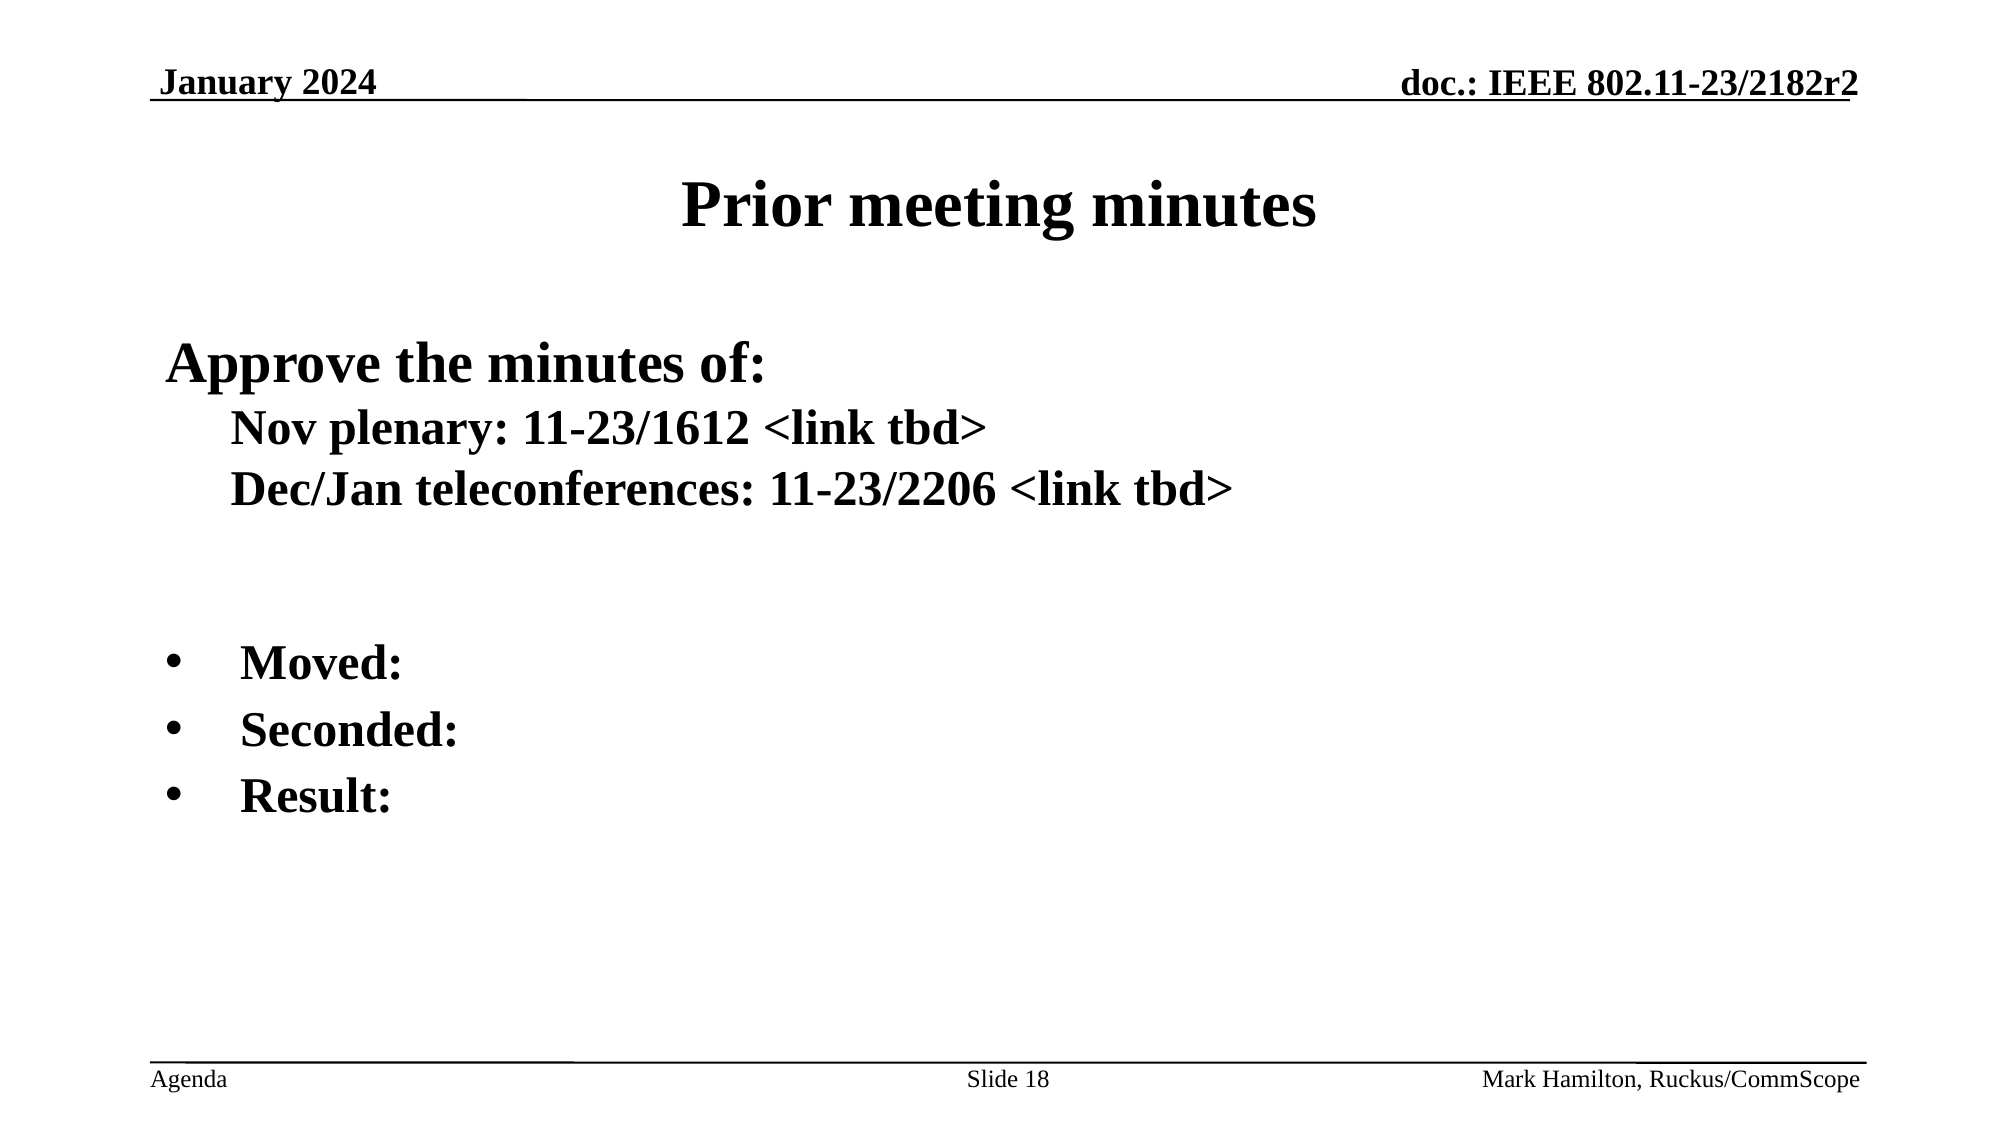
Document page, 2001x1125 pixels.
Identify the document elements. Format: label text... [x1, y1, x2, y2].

list Approve the minutes of: Nov plenary: 11-23/1612 <link tbd> Dec/Jan teleconferences: 11-23/2206 <link tbd> Moved: Seconded: Result: [149, 324, 1850, 1000]
slide_number Slide 18 [950, 1061, 1067, 1123]
title Prior meeting minutes [149, 112, 1850, 288]
